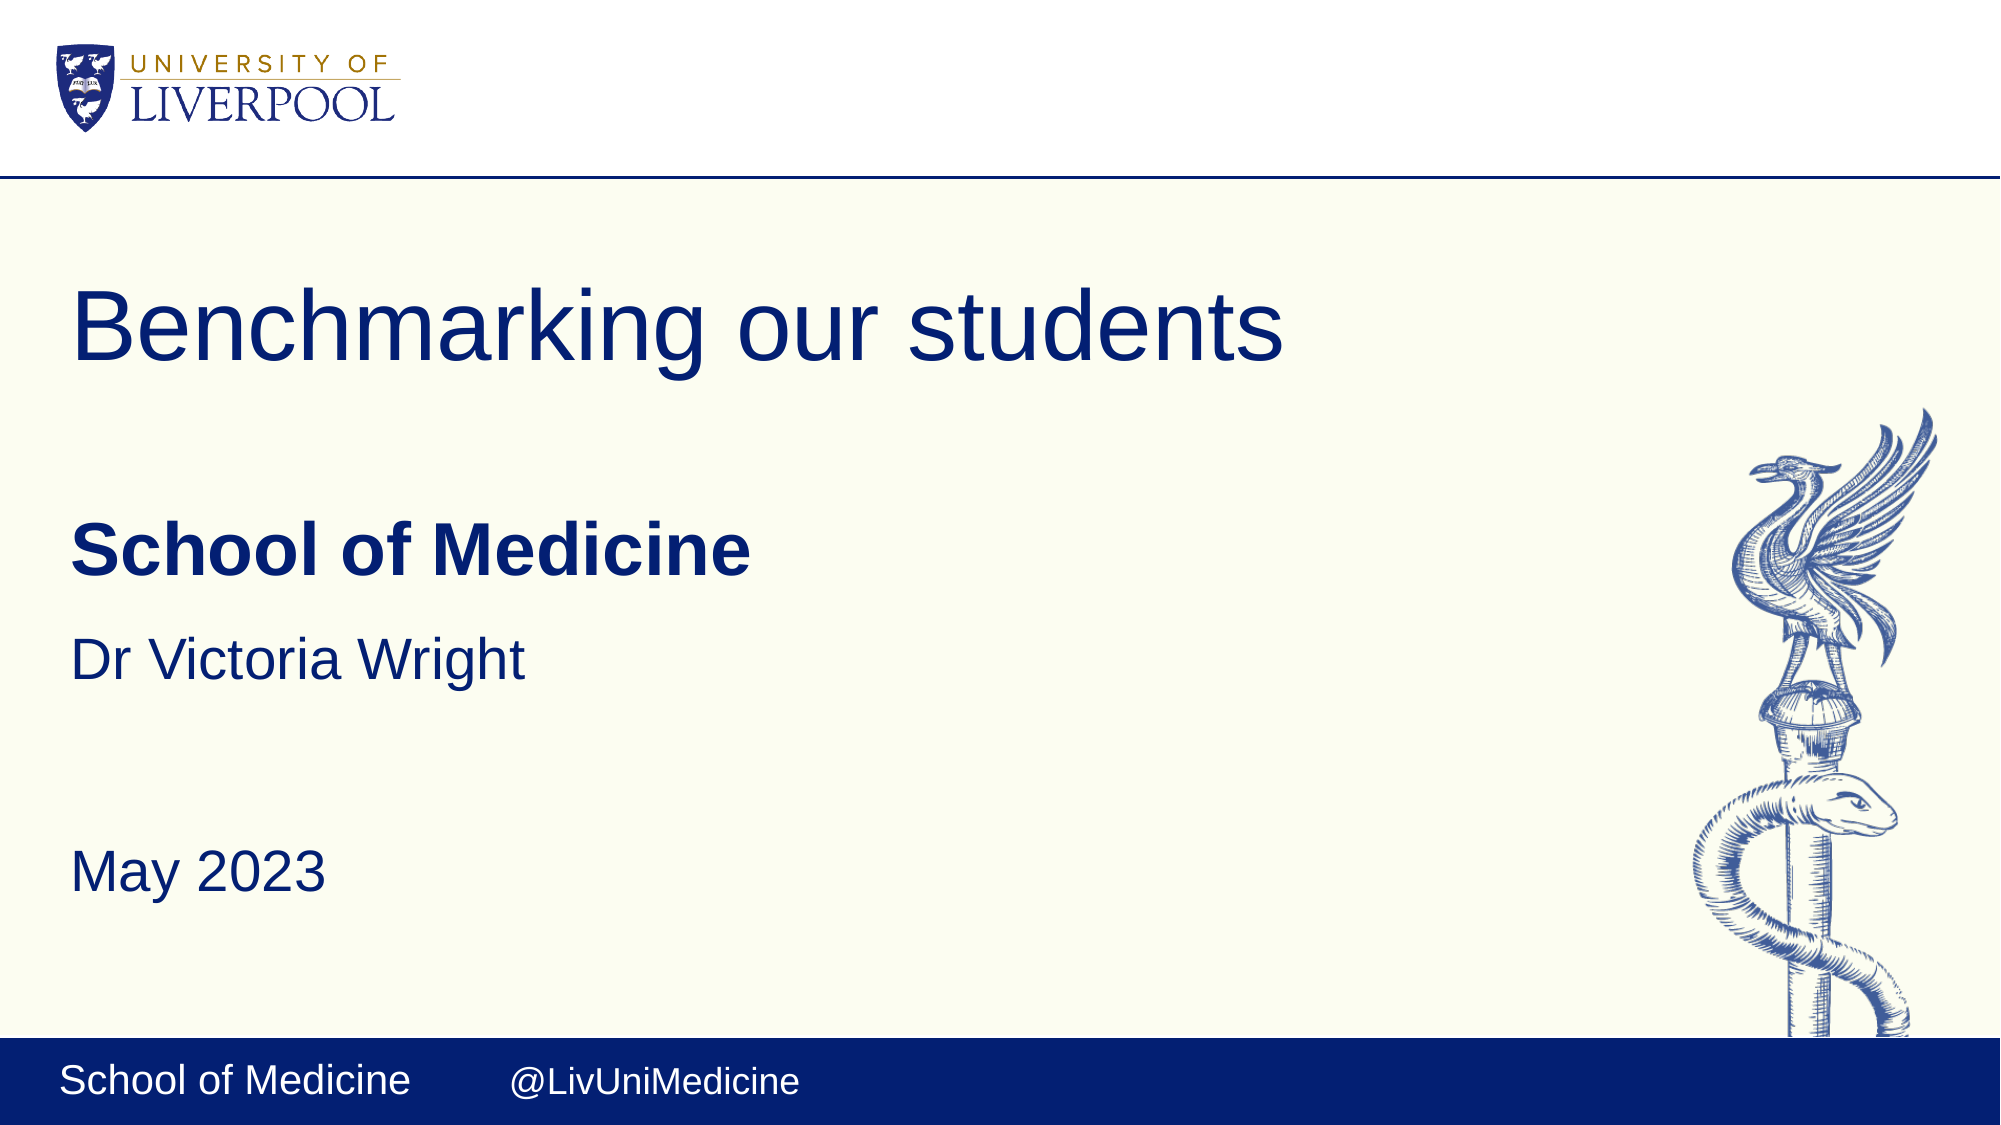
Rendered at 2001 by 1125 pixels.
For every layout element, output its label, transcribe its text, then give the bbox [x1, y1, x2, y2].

list Dr Victoria Wright [55, 622, 1715, 711]
list School of Medicine [55, 503, 1715, 622]
list May 2023 [55, 833, 1715, 923]
picture [1667, 307, 1960, 1037]
picture [56, 44, 401, 133]
title Benchmarking our students [55, 267, 1715, 386]
